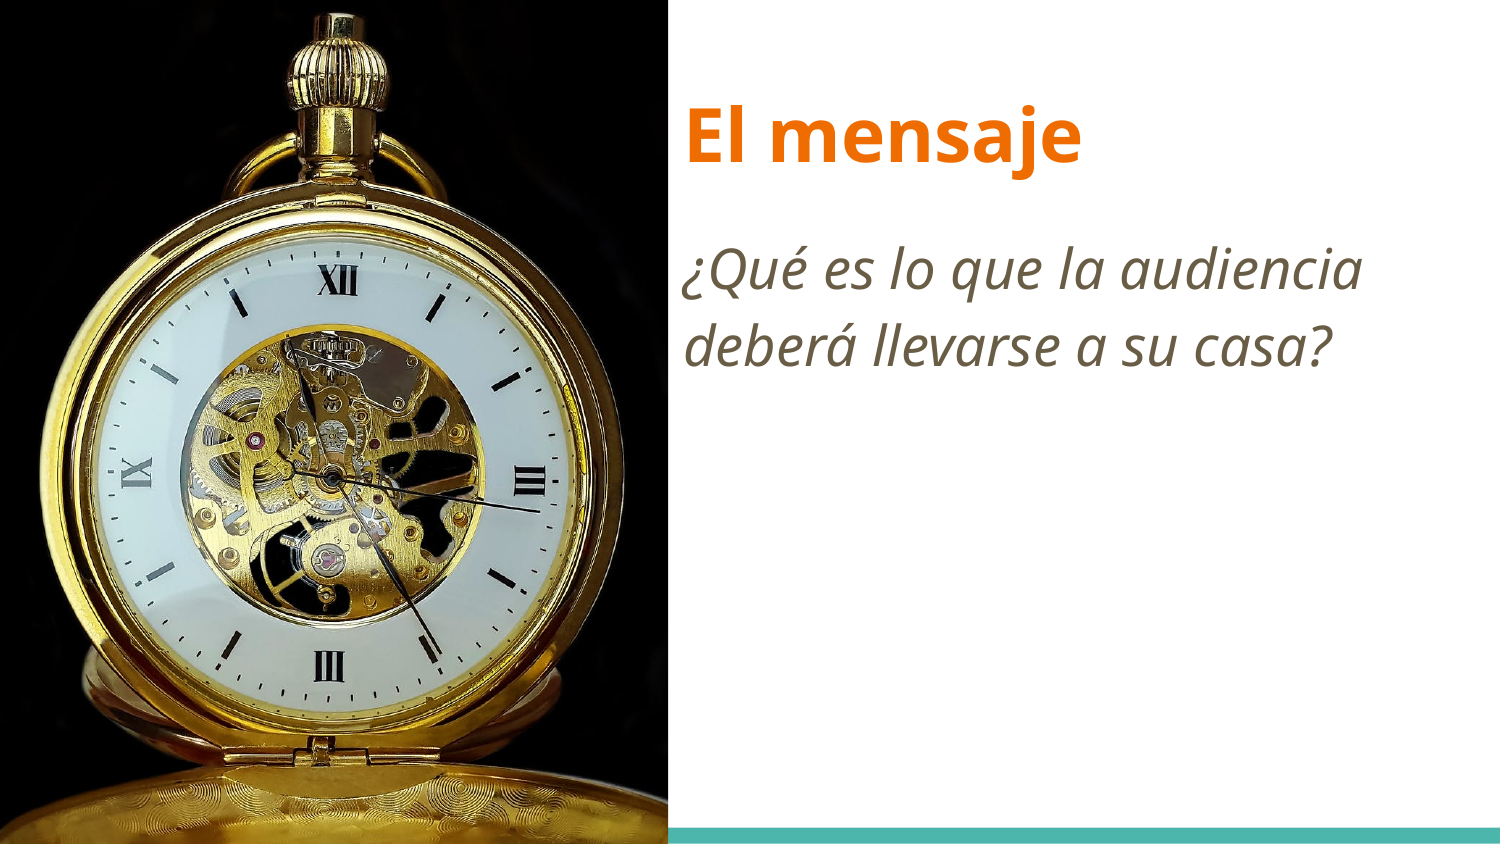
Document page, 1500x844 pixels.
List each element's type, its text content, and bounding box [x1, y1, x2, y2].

picture [0, 0, 669, 844]
title El mensaje [673, 72, 1449, 189]
list ¿Qué es lo que la audiencia deberá llevarse a su casa? [673, 207, 1449, 750]
